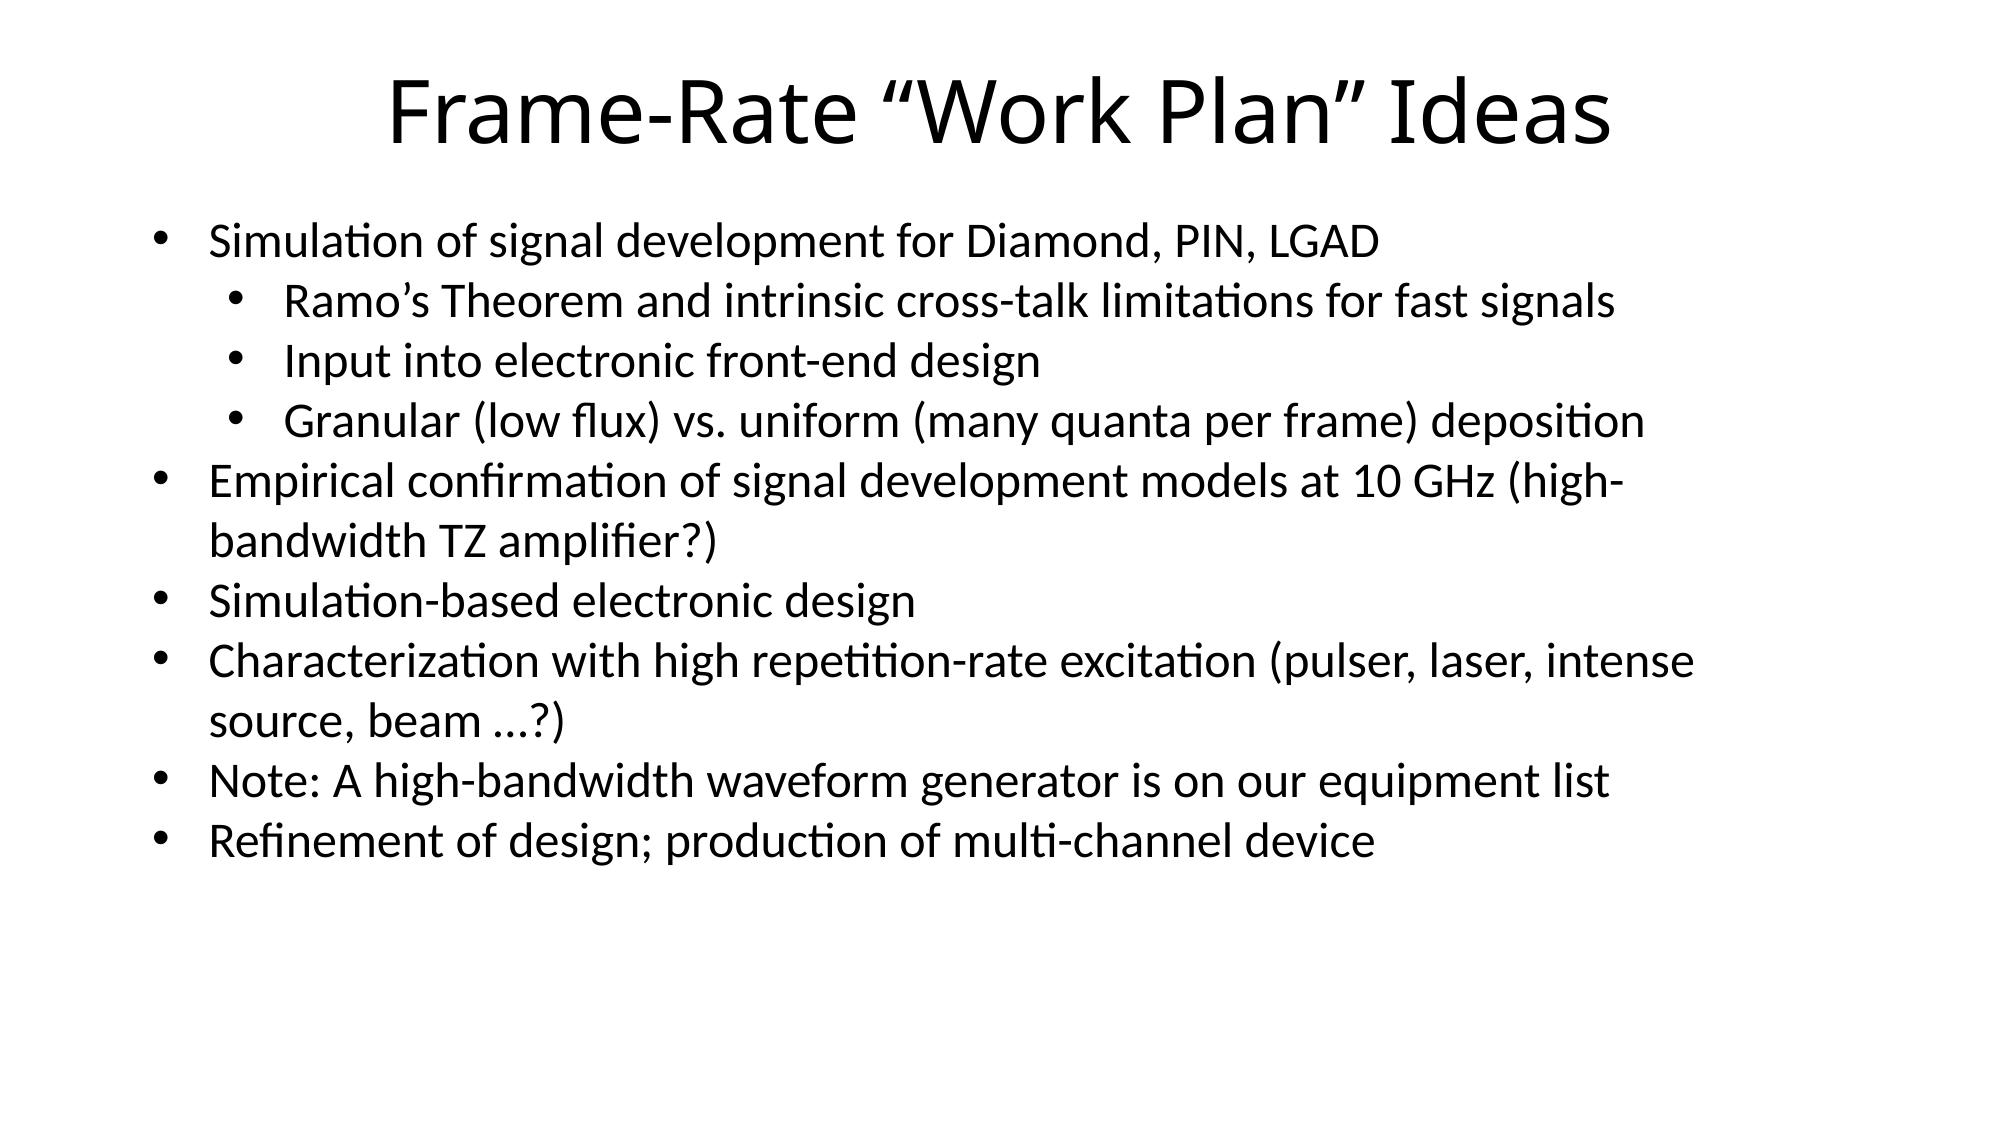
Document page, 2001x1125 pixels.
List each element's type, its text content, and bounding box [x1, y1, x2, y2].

text_box Simulation of signal development for Diamond, PIN, LGAD Ramo’s Theorem and intrinsic cross-talk limitations for fast signals Input into electronic front-end design Granular (low flux) vs. uniform (many quanta per frame) deposition Empirical confirmation of signal development models at 10 GHz (high-bandwidth TZ amplifier?) Simulation-based electronic design Characterization with high repetition-rate excitation (pulser, laser, intense source, beam …?) Note: A high-bandwidth waveform generator is on our equipment list Refinement of design; production of multi-channel device [137, 199, 1788, 875]
title Frame-Rate “Work Plan” Ideas [137, 59, 1863, 171]
